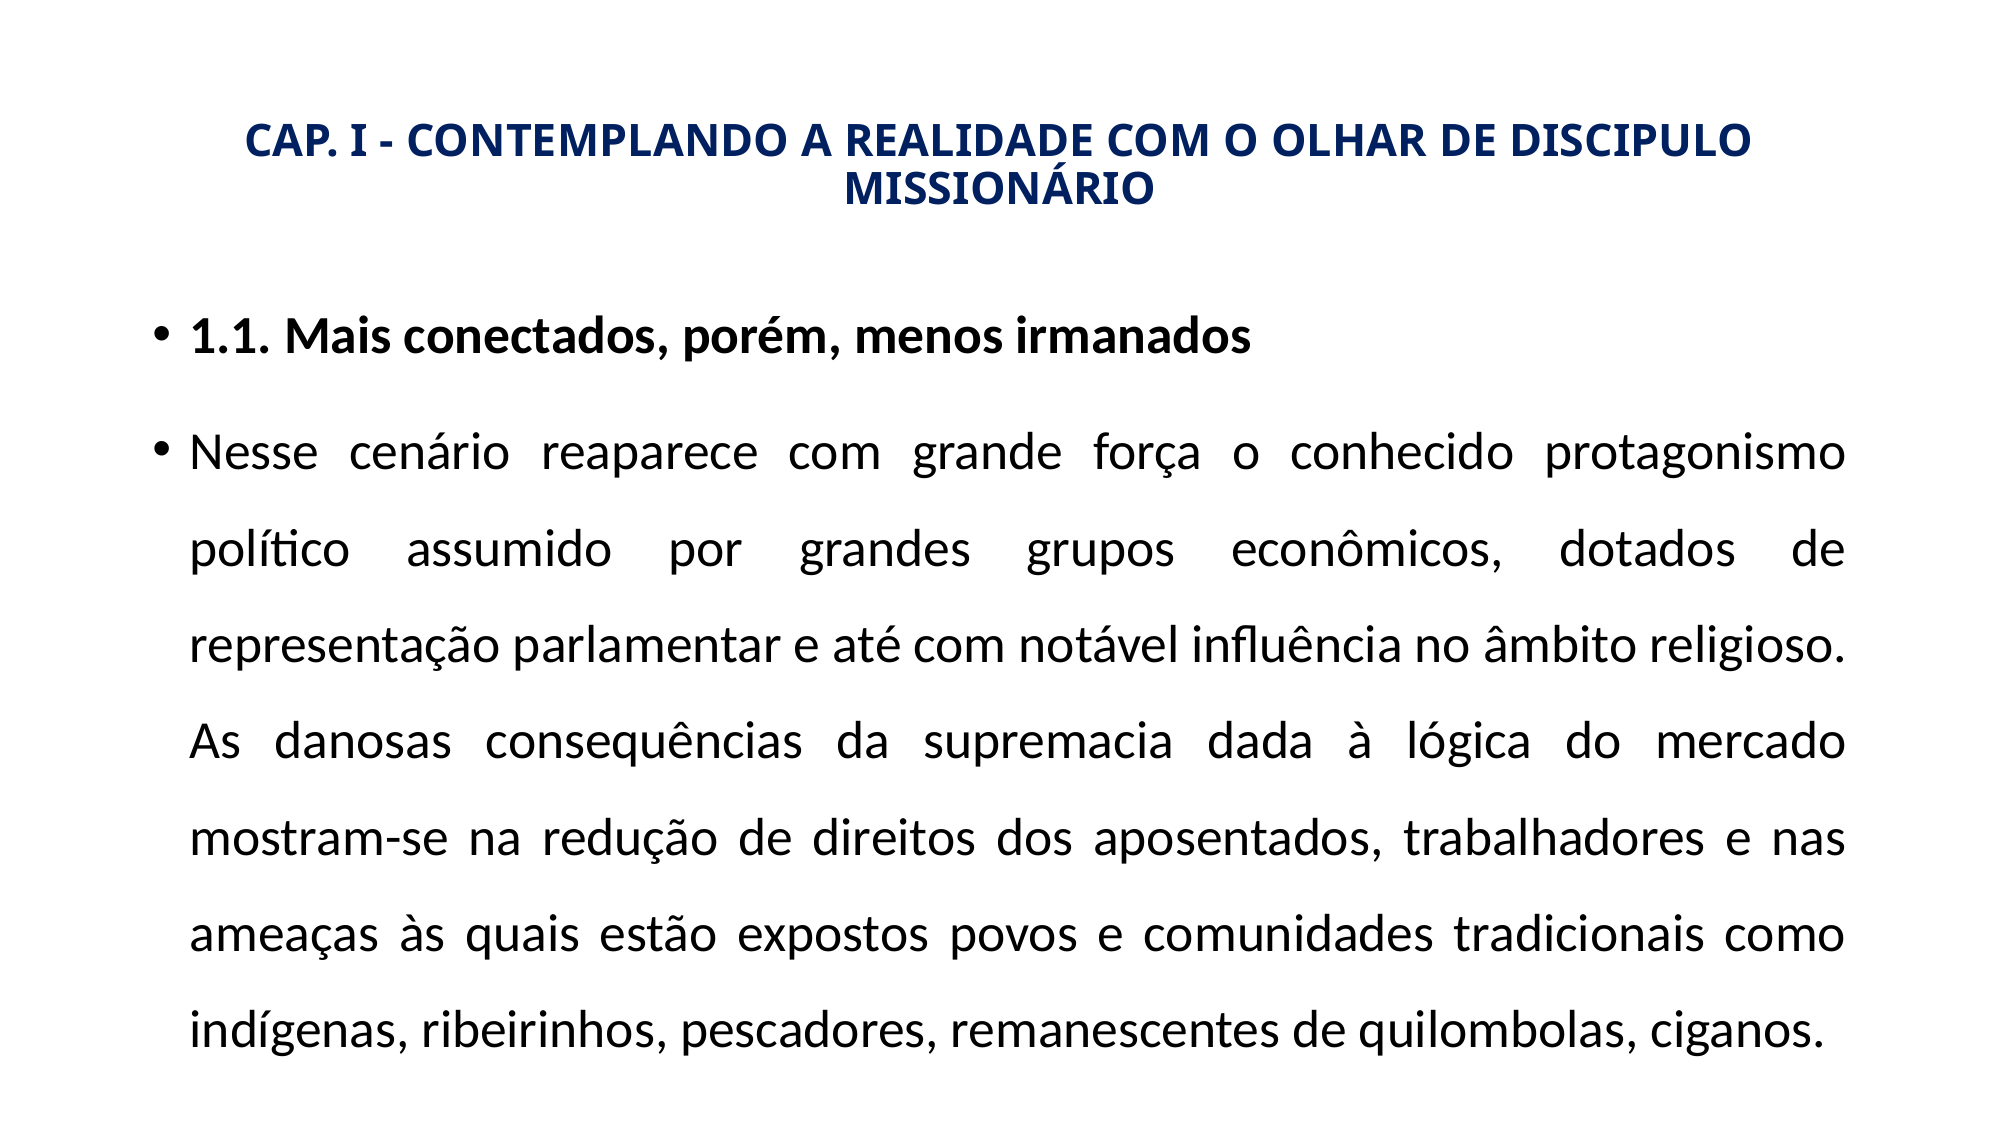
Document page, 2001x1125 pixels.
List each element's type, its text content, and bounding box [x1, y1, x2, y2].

title CAP. I - CONTEMPLANDO A REALIDADE COM O OLHAR DE DISCIPULO MISSIONÁRIO [137, 59, 1863, 278]
list 1.1. Mais conectados, porém, menos irmanados Nesse cenário reaparece com grande força o conhecido protagonismo político assumido por grandes grupos econômicos, dotados de representação parlamentar e até com notável influência no âmbito religioso. As danosas consequências da supremacia dada à lógica do mercado mostram-se na redução de direitos dos aposentados, trabalhadores e nas ameaças às quais estão expostos povos e comunidades tradicionais como indígenas, ribeirinhos, pescadores, remanescentes de quilombolas, ciganos. [137, 299, 1863, 1087]
